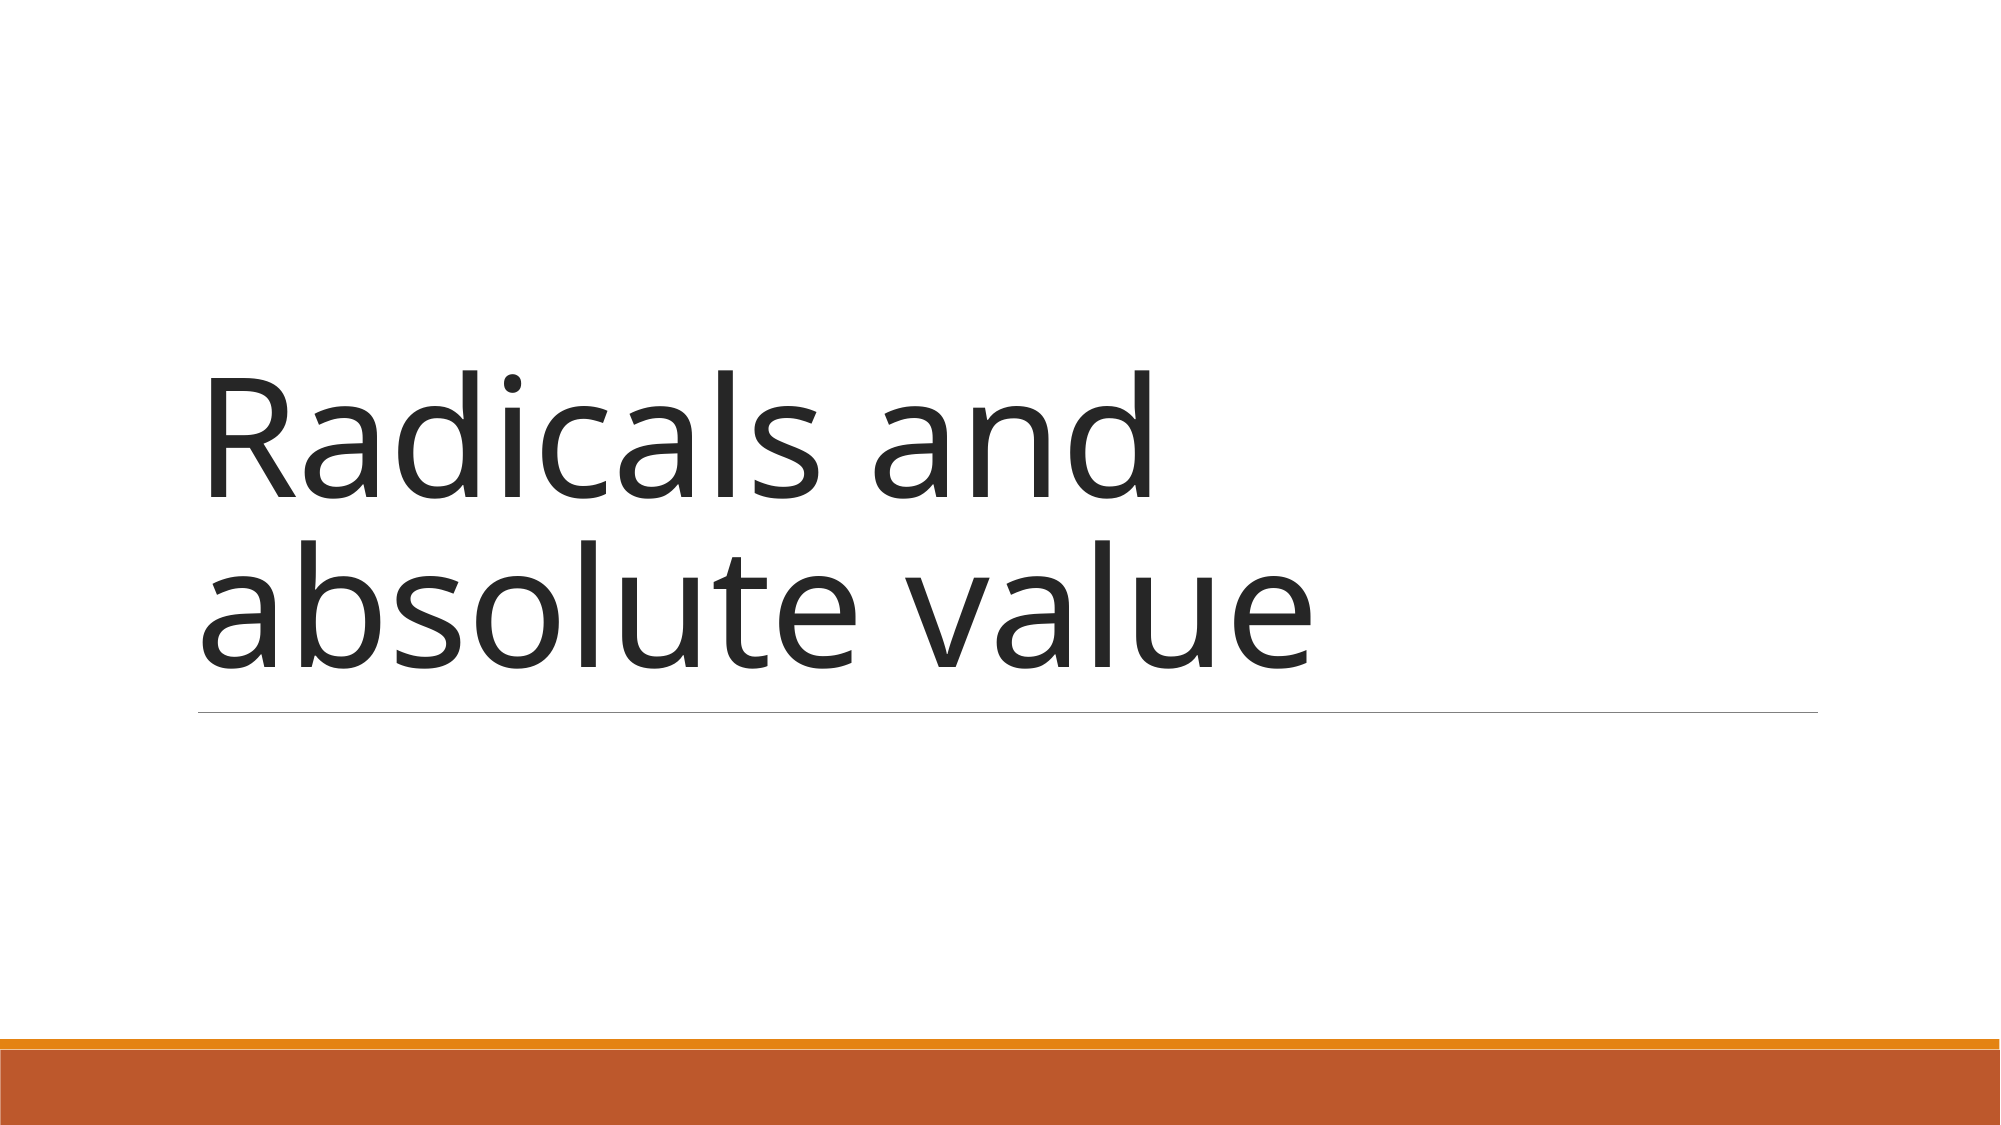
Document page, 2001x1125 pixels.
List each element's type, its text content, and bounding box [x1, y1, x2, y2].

title Radicals and absolute value [180, 124, 1830, 710]
